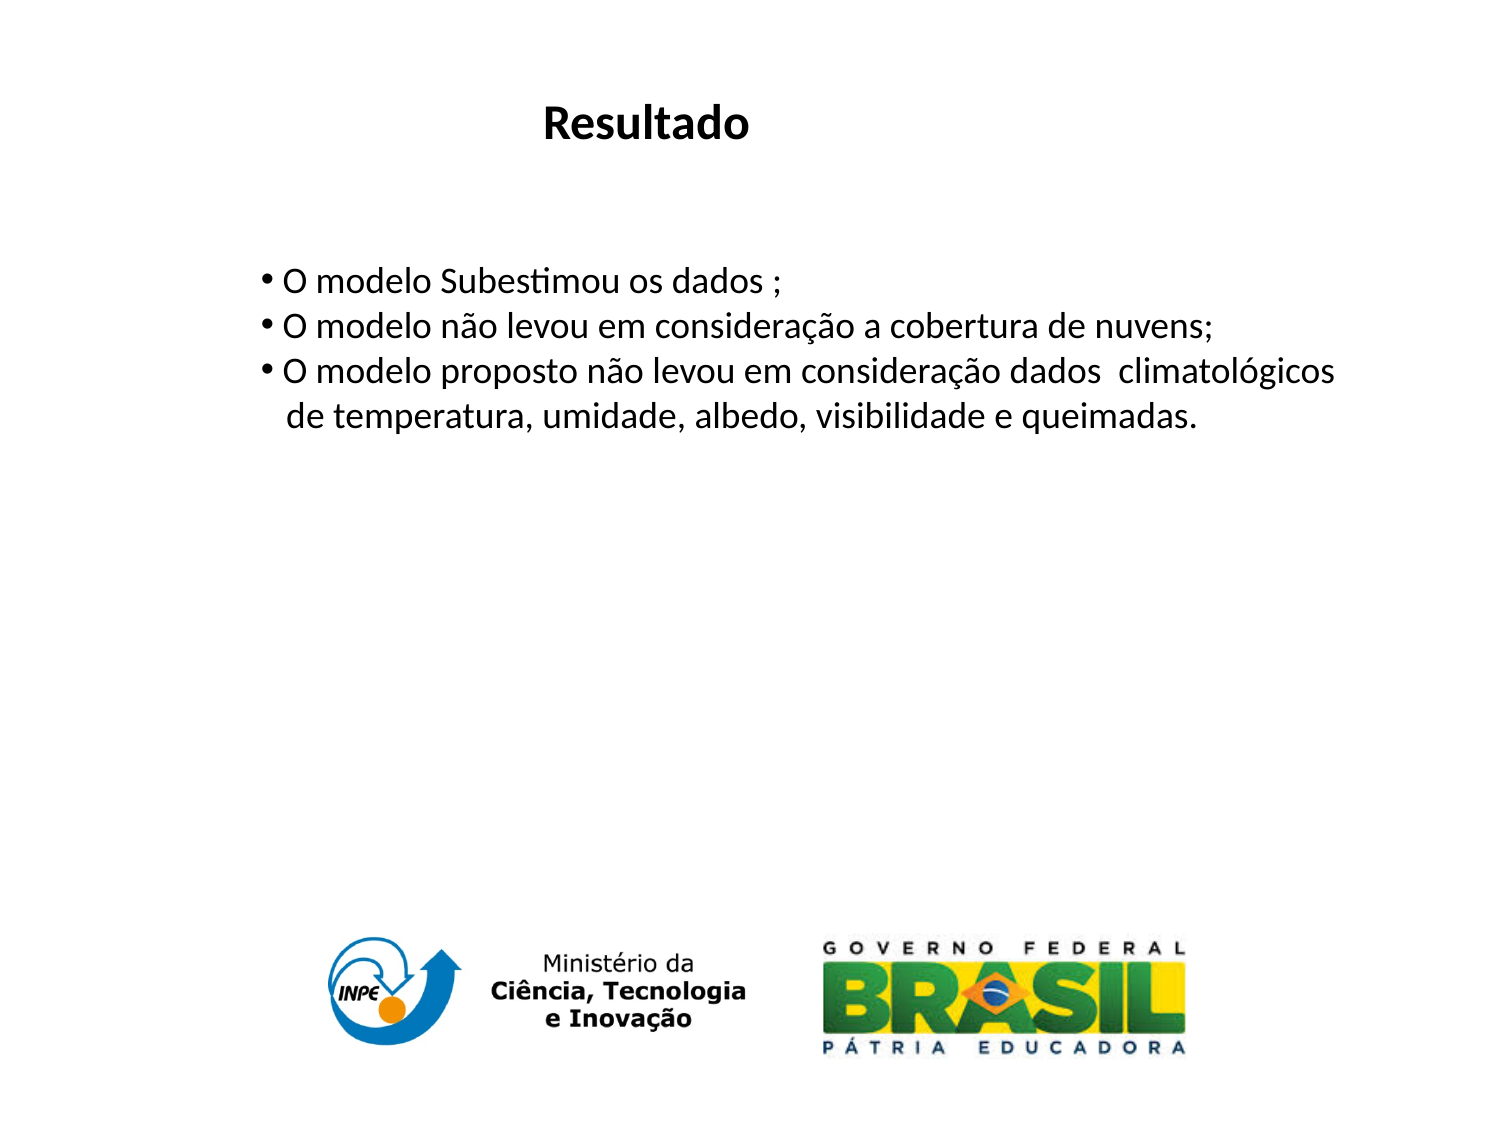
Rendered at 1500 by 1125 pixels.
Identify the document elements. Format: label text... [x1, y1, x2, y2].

picture [327, 871, 1249, 1125]
text_box Resultado [528, 82, 766, 157]
text_box O modelo Subestimou os dados ; O modelo não levou em consideração a cobertura de nuvens; O modelo proposto não levou em consideração dados climatológicos de temperatura, umidade, albedo, visibilidade e queimadas. [246, 248, 1477, 444]
